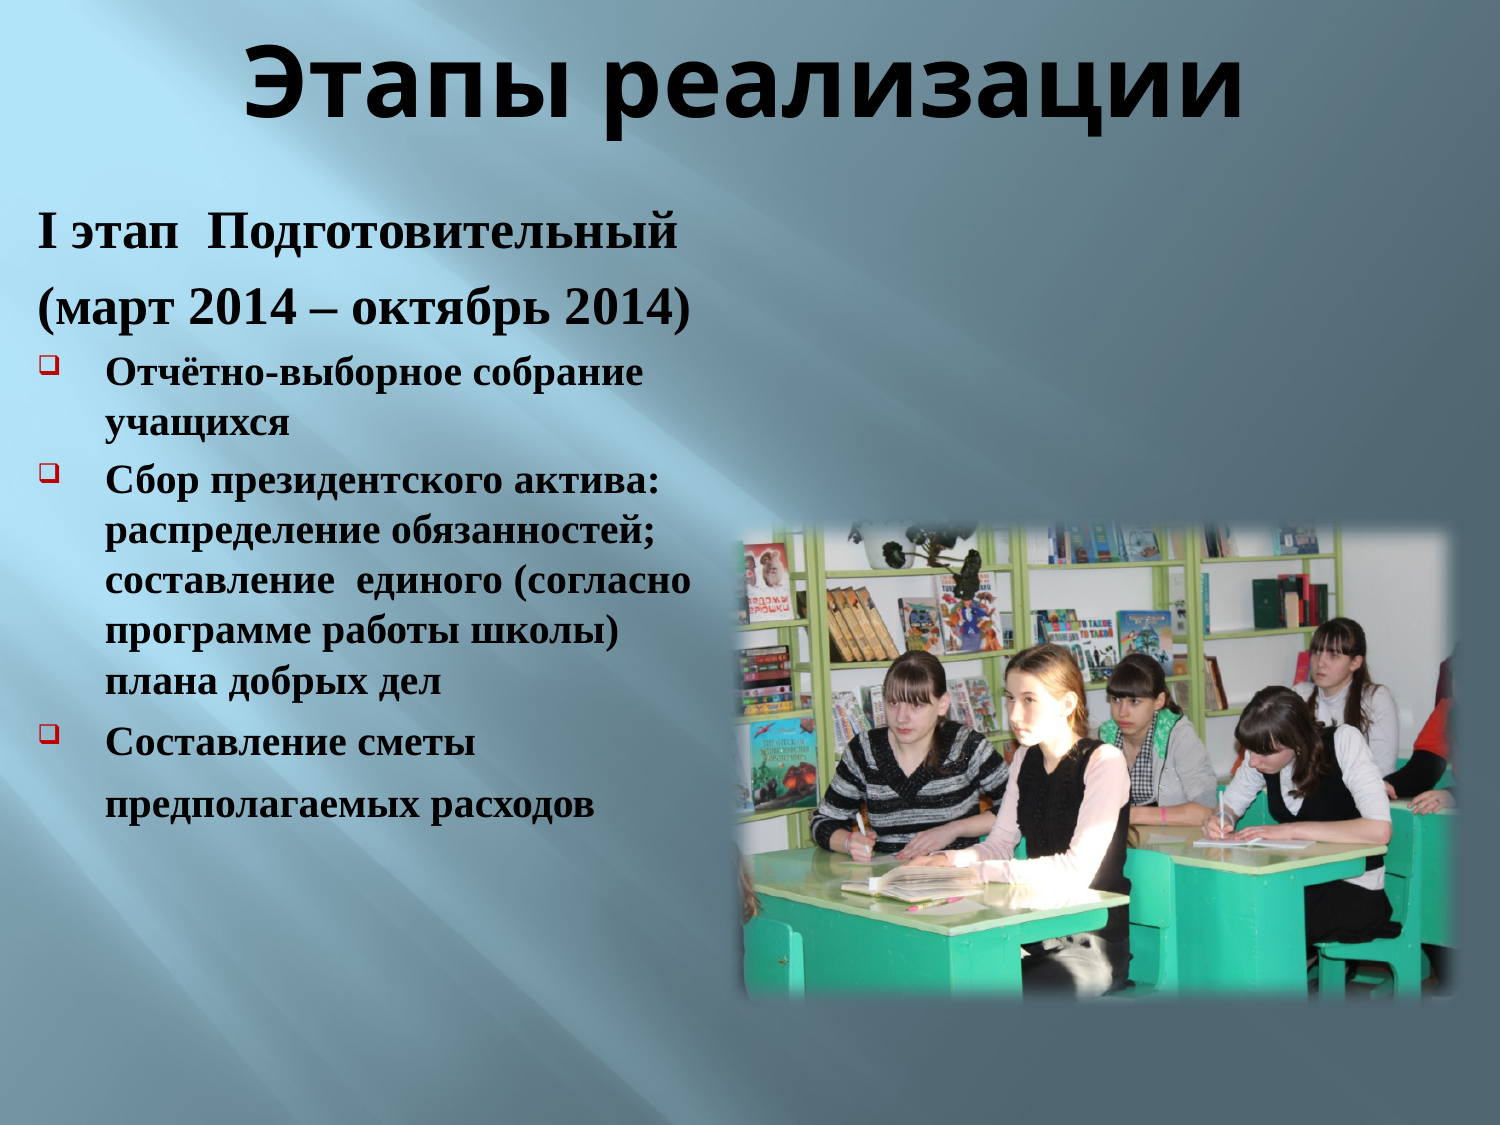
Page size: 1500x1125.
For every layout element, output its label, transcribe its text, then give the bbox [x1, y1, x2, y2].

title Этапы реализации [70, 0, 1421, 155]
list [726, 515, 1465, 1008]
list I этап Подготовительный (март 2014 – октябрь 2014) Отчётно-выборное собрание учащихся Сбор президентского актива: распределение обязанностей; составление единого (согласно программе работы школы) плана добрых дел Составление сметы предполагаемых расходов [0, 187, 722, 1005]
